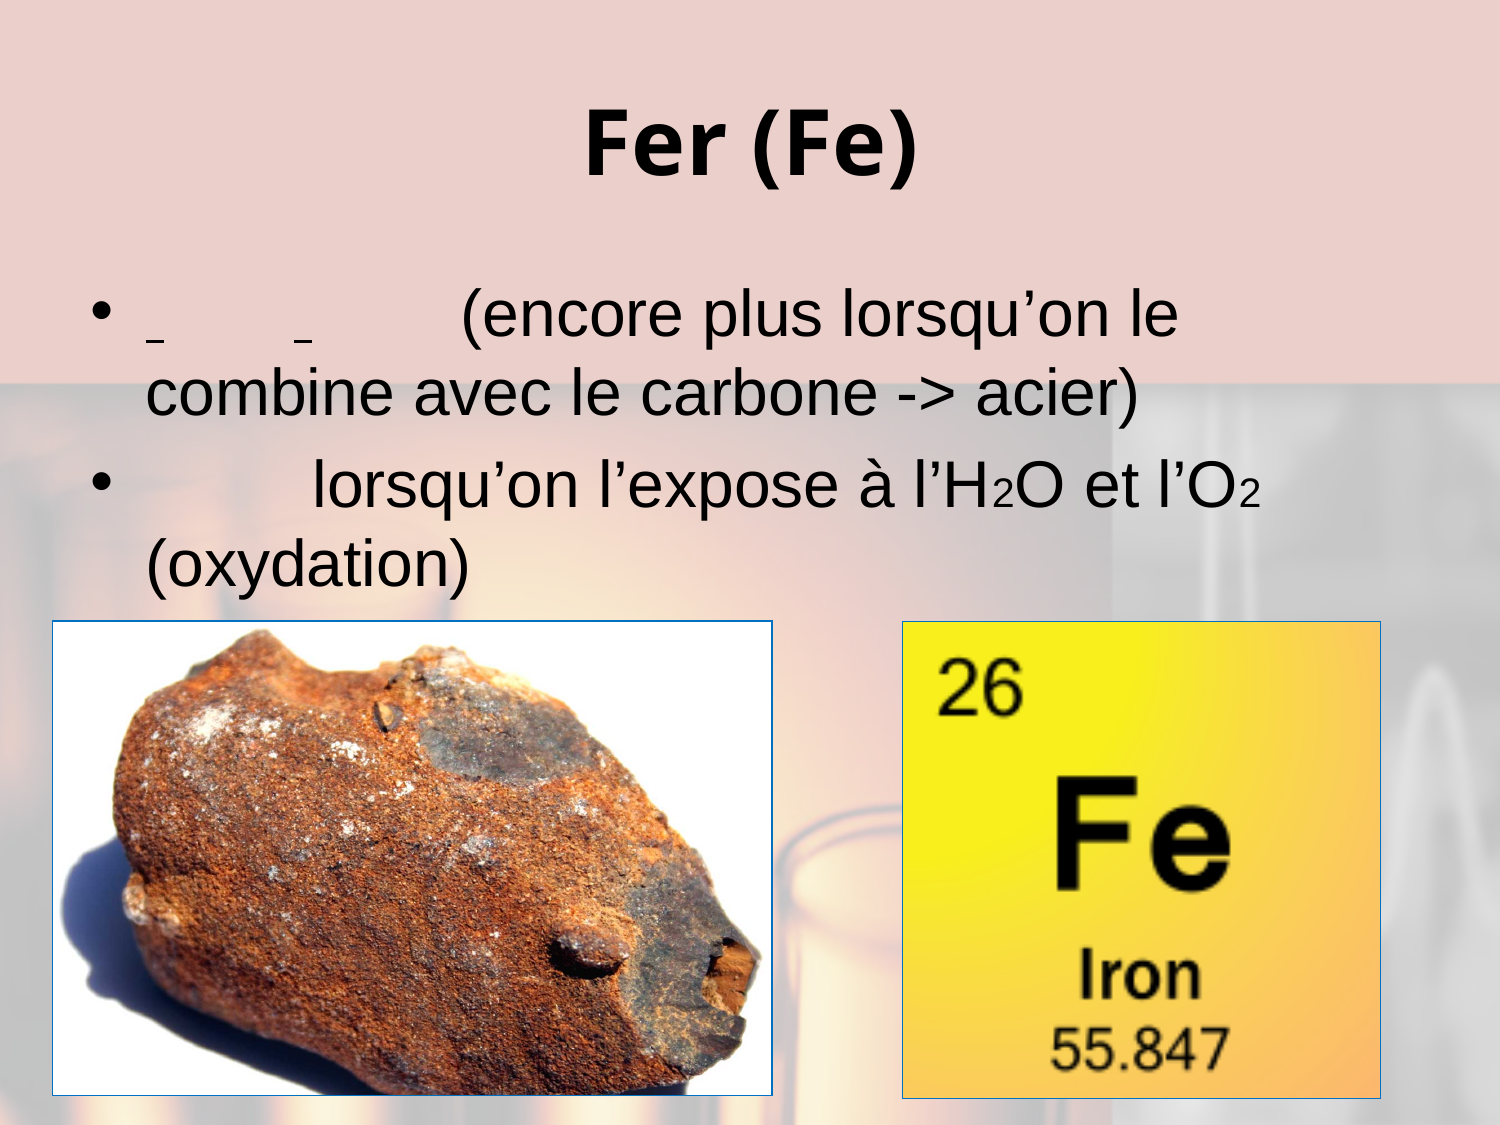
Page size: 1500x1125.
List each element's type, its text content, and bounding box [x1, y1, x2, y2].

list (encore plus lorsqu’on le combine avec le carbone -> acier) lorsqu’on l’expose à l’H2O et l’O2 (oxydation) [75, 262, 1425, 622]
picture [902, 621, 1381, 1099]
title Fer (Fe) [75, 45, 1425, 233]
picture [52, 621, 772, 1095]
